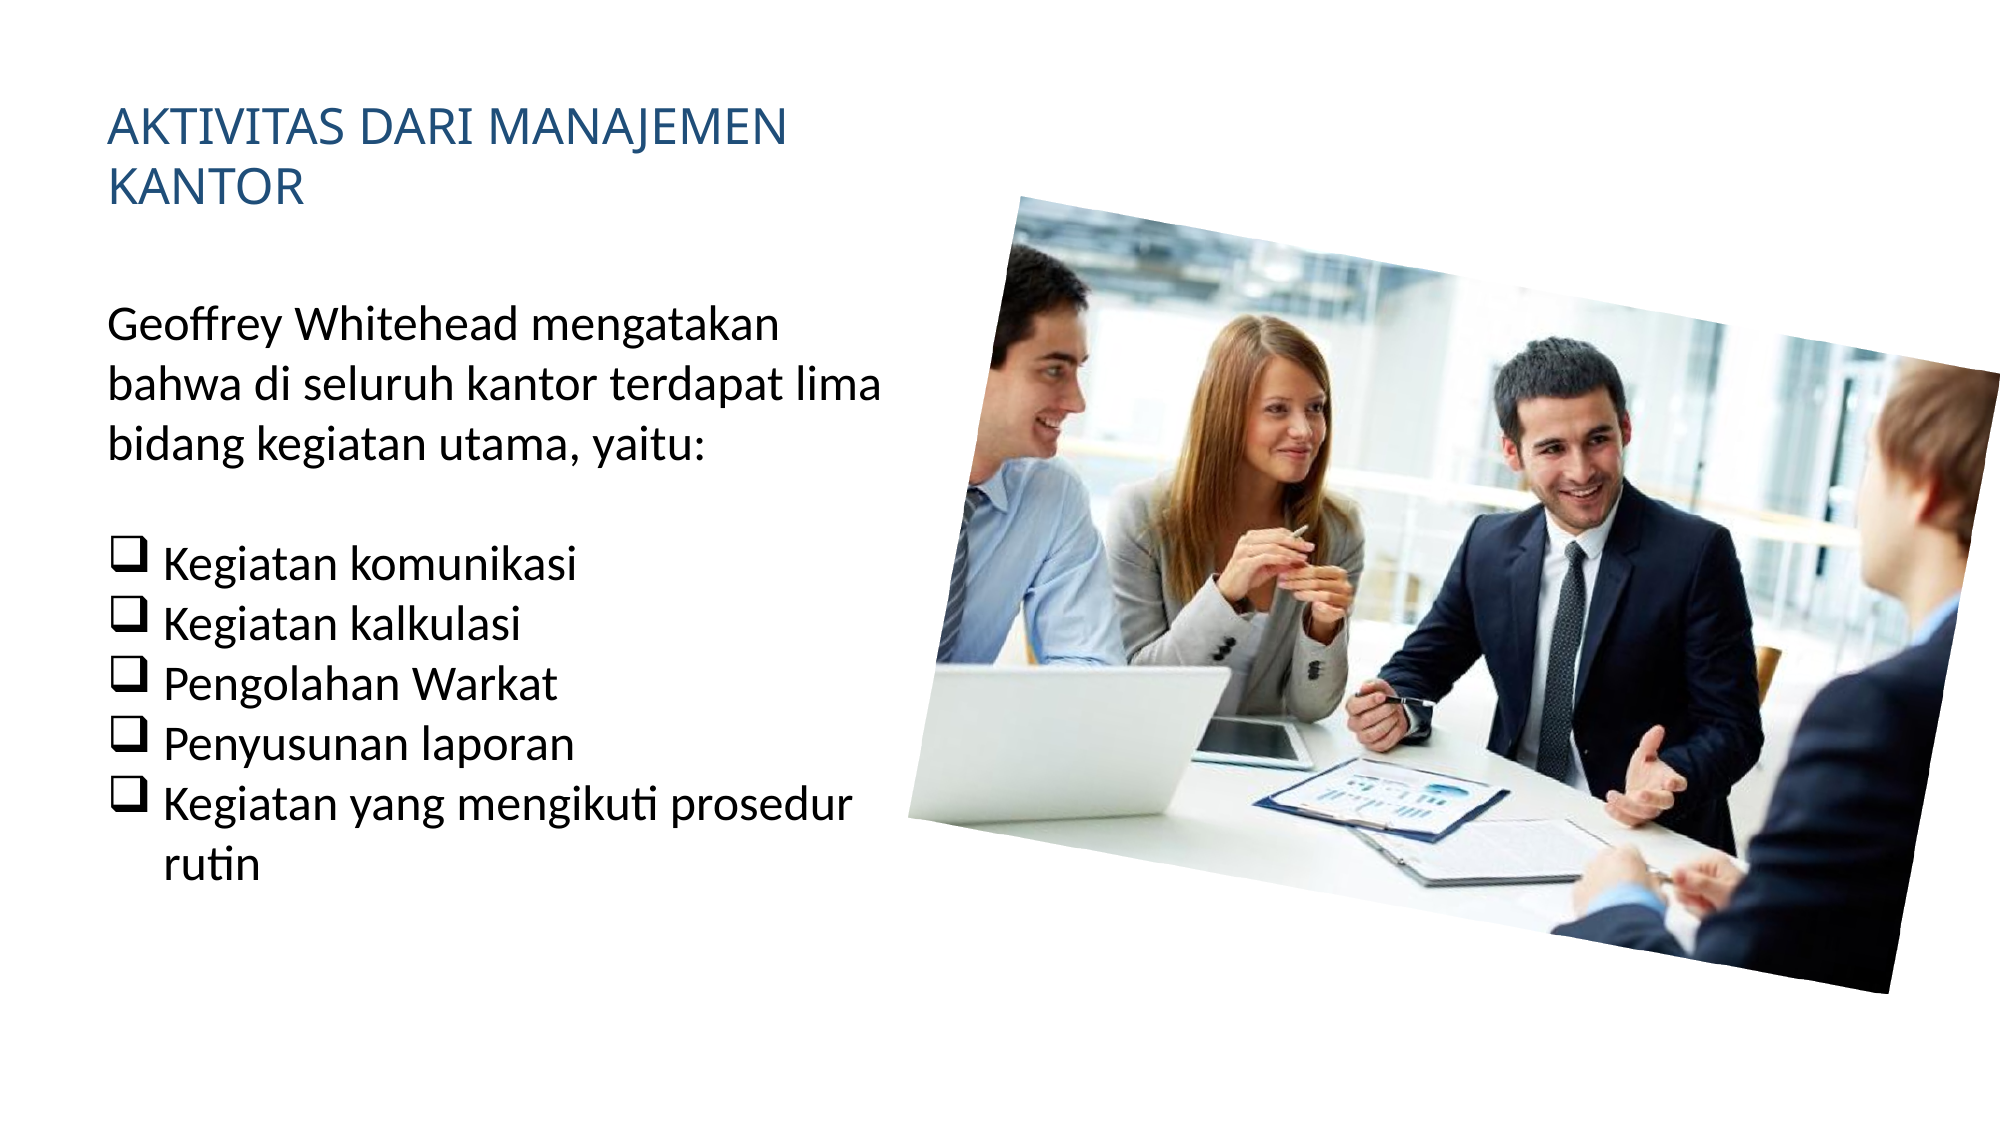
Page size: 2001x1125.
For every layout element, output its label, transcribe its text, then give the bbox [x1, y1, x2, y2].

picture [909, 197, 2000, 994]
text_box AKTIVITAS DARI MANAJEMEN KANTOR [92, 86, 911, 222]
text_box Geoffrey Whitehead mengatakan bahwa di seluruh kantor terdapat lima bidang kegiatan utama, yaitu: Kegiatan komunikasi Kegiatan kalkulasi Pengolahan Warkat Penyusunan laporan Kegiatan yang mengikuti prosedur rutin [92, 223, 911, 967]
